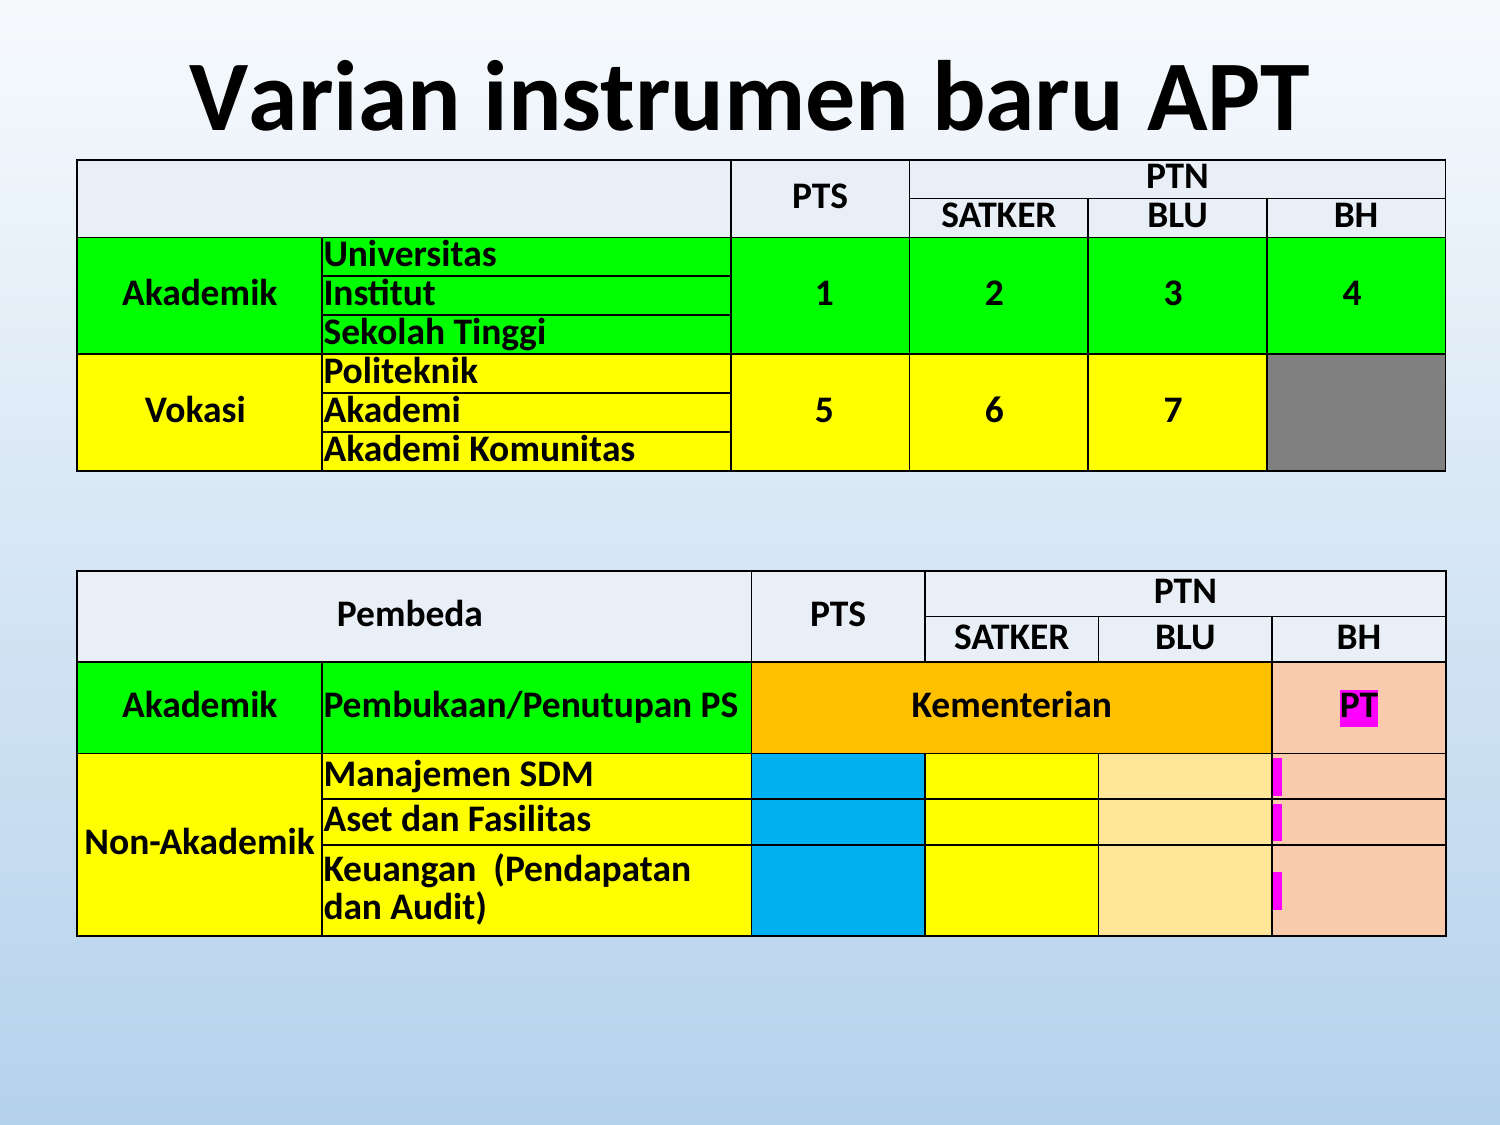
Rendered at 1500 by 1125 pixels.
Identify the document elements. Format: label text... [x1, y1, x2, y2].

table_header Pembeda [78, 572, 751, 661]
table_cell Pembukaan/Penutupan PS [323, 663, 751, 753]
table_cell 4 [1268, 238, 1445, 353]
table_cell BH [1273, 617, 1445, 661]
text_box Varian instrumen baru APT [77, 23, 1423, 158]
table_cell [1268, 355, 1445, 470]
table_cell Akademi [323, 394, 730, 431]
table_cell [1273, 754, 1445, 798]
table_header [78, 161, 730, 237]
table_cell SATKER [910, 199, 1087, 237]
table_cell [752, 800, 924, 844]
table_cell Akademik [78, 238, 321, 353]
table_cell [1273, 846, 1445, 935]
table_header PTN [910, 161, 1445, 198]
table_cell Sekolah Tinggi [323, 316, 730, 353]
table_cell Non-Akademik [78, 754, 321, 935]
table_cell [926, 800, 1098, 844]
table_cell BH [1268, 199, 1445, 237]
table_cell PT [1273, 663, 1445, 753]
table_cell [1099, 754, 1271, 798]
table_cell [926, 754, 1098, 798]
table_cell Manajemen SDM [323, 754, 751, 798]
table_cell [1099, 800, 1271, 844]
table_header PTS [732, 161, 909, 237]
table_cell [752, 846, 924, 935]
table_cell BLU [1089, 199, 1266, 237]
table_cell [752, 754, 924, 798]
table_cell 6 [910, 355, 1087, 470]
table_cell 3 [1089, 238, 1266, 353]
table_cell 1 [732, 238, 909, 353]
table_cell Vokasi [78, 355, 321, 470]
table_cell [926, 846, 1098, 935]
table_cell 7 [1089, 355, 1266, 470]
table_cell Kementerian [752, 663, 1271, 753]
table_cell Institut [323, 277, 730, 314]
table_cell 2 [910, 238, 1087, 353]
table_cell Keuangan (Pendapatan dan Audit) [323, 846, 751, 935]
table_header PTS [752, 572, 924, 661]
table_cell 5 [732, 355, 909, 470]
table_cell [1273, 800, 1445, 844]
table_cell SATKER [926, 617, 1098, 661]
table_cell Universitas [323, 238, 730, 275]
table_cell Politeknik [323, 355, 730, 392]
table_cell Akademi Komunitas [323, 433, 730, 470]
table_cell Akademik [78, 663, 321, 753]
table_cell BLU [1099, 617, 1271, 661]
table_cell [1099, 846, 1271, 935]
table_cell Aset dan Fasilitas [323, 800, 751, 844]
table_header PTN [926, 572, 1445, 616]
